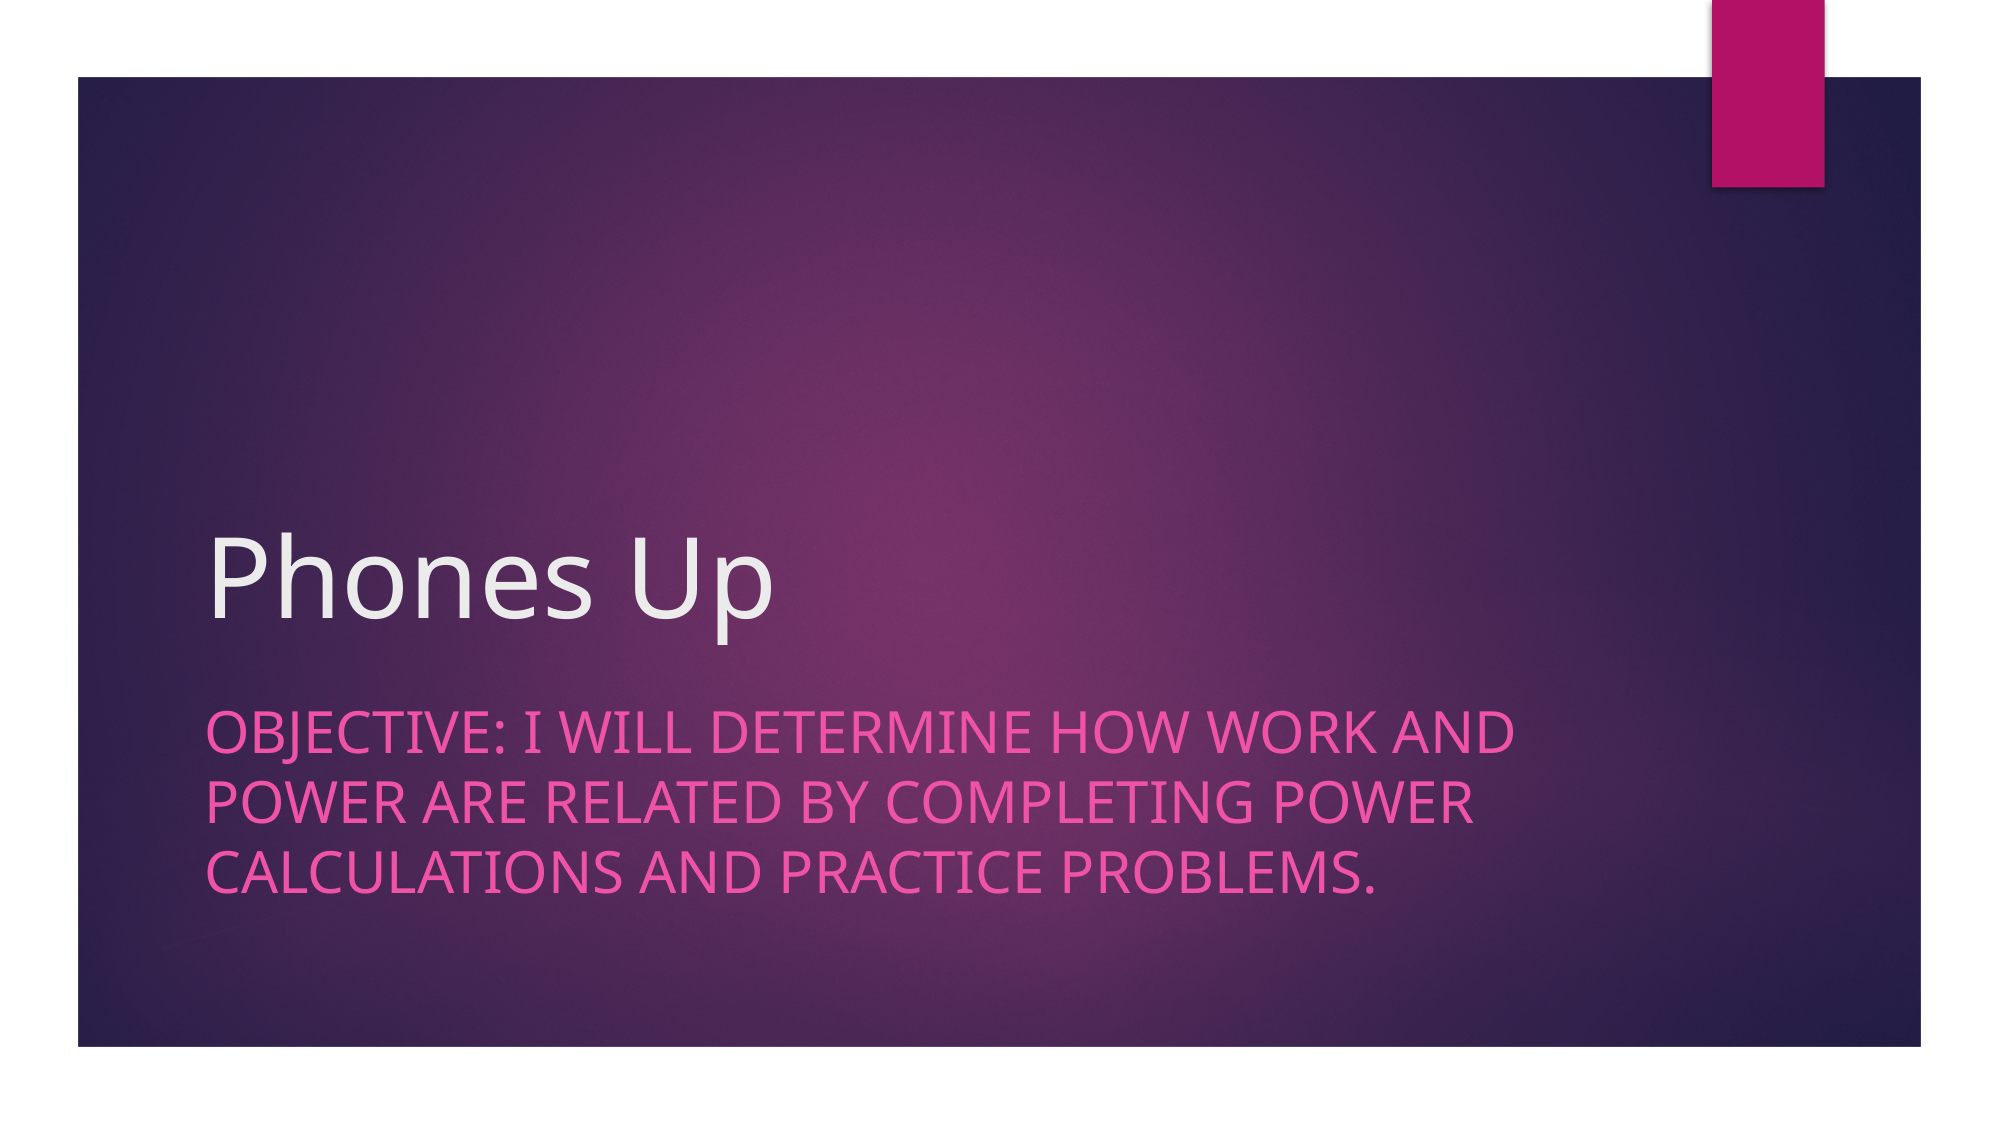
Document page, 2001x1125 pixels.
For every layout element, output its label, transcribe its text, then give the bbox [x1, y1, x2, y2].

subtitle Objective: I will determine how work and power are related by completing power calculations and practice problems. [189, 687, 1638, 829]
title Phones Up [189, 344, 1638, 687]
